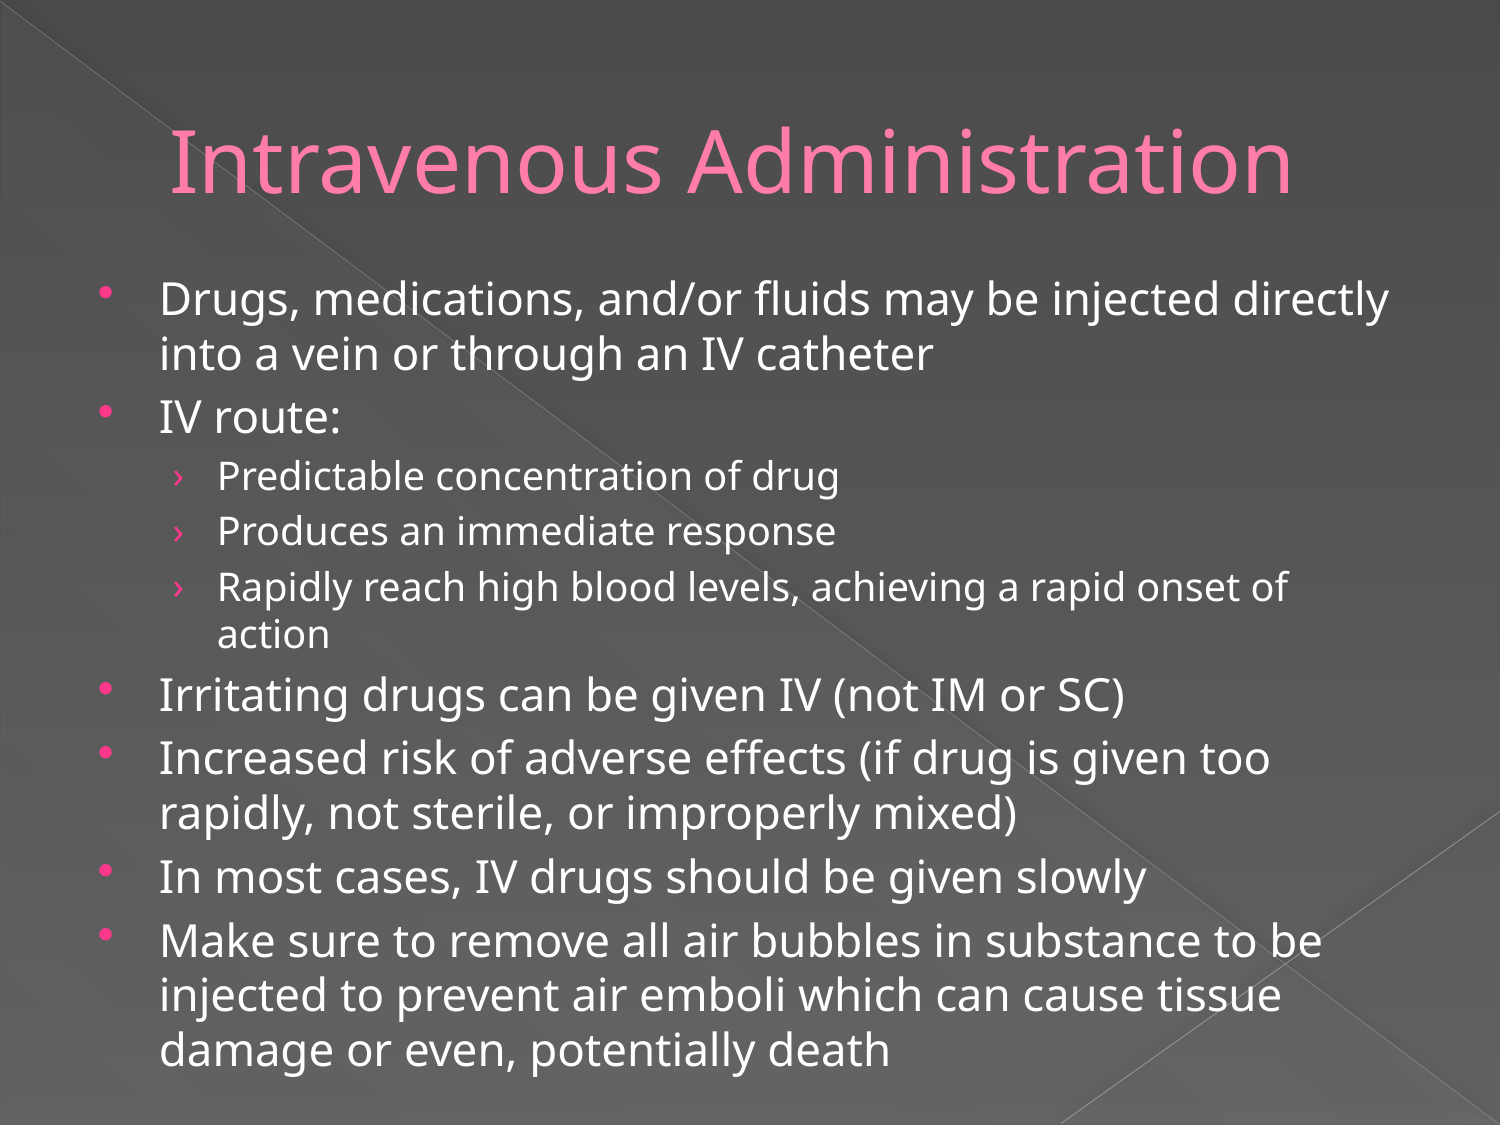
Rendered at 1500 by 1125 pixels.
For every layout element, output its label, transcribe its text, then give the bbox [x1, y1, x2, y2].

list Drugs, medications, and/or fluids may be injected directly into a vein or through an IV catheter IV route: Predictable concentration of drug Produces an immediate response Rapidly reach high blood levels, achieving a rapid onset of action Irritating drugs can be given IV (not IM or SC) Increased risk of adverse effects (if drug is given too rapidly, not sterile, or improperly mixed) In most cases, IV drugs should be given slowly Make sure to remove all air bubbles in substance to be injected to prevent air emboli which can cause tissue damage or even, potentially death [75, 262, 1425, 1088]
title Intravenous Administration [75, 43, 1425, 262]
